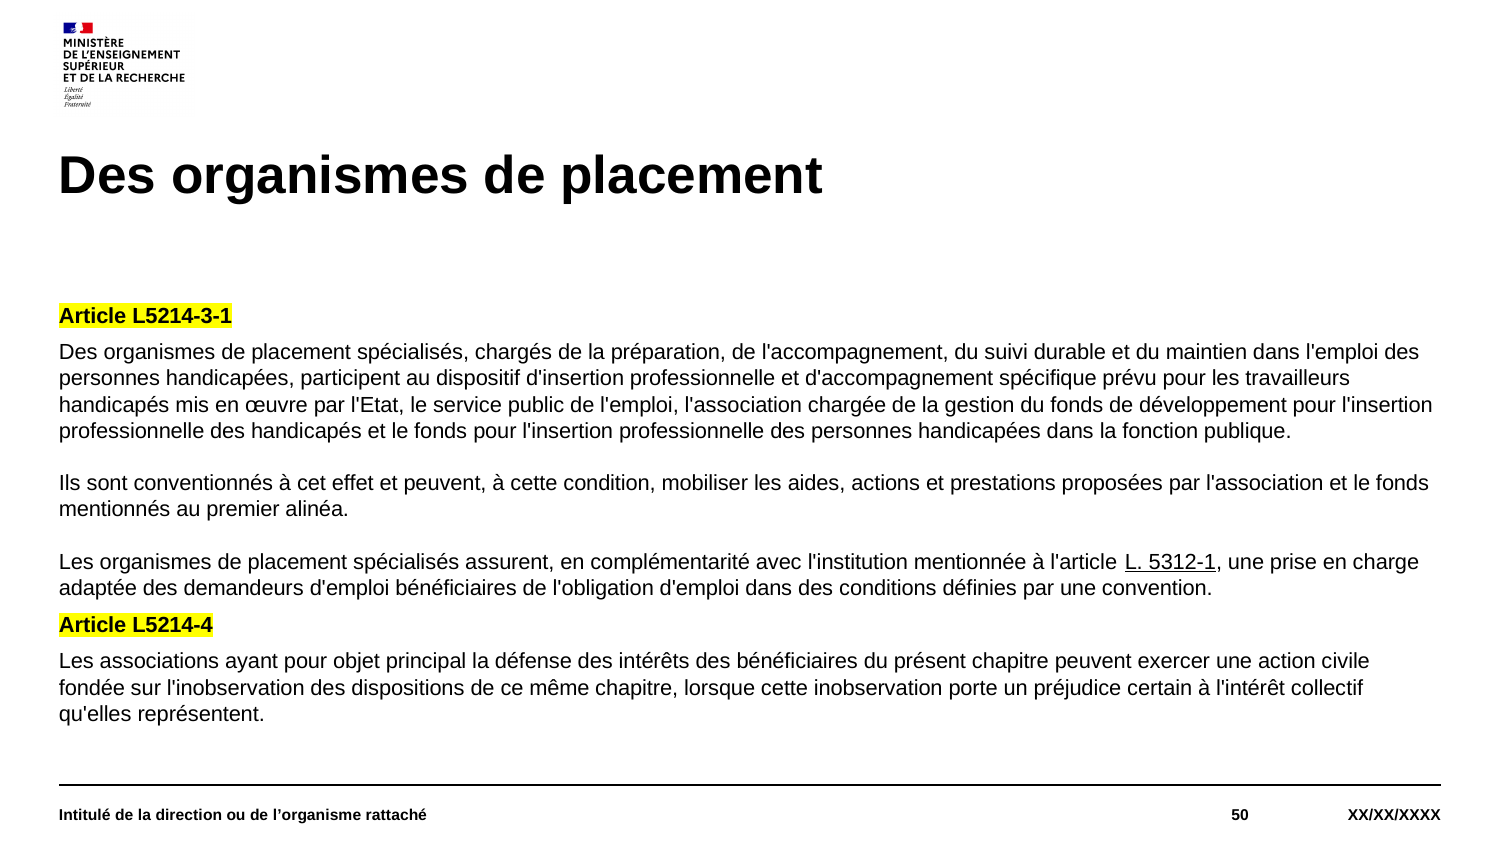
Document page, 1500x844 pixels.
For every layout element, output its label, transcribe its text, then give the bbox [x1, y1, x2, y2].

list Article L5214-3-1 Des organismes de placement spécialisés, chargés de la préparation, de l'accompagnement, du suivi durable et du maintien dans l'emploi des personnes handicapées, participent au dispositif d'insertion professionnelle et d'accompagnement spécifique prévu pour les travailleurs handicapés mis en œuvre par l'Etat, le service public de l'emploi, l'association chargée de la gestion du fonds de développement pour l'insertion professionnelle des handicapés et le fonds pour l'insertion professionnelle des personnes handicapées dans la fonction publique. Ils sont conventionnés à cet effet et peuvent, à cette condition, mobiliser les aides, actions et prestations proposées par l'association et le fonds mentionnés au premier alinéa. Les organismes de placement spécialisés assurent, en complémentarité avec l'institution mentionnée à l'article L. 5312-1, une prise en charge adaptée des demandeurs d'emploi bénéficiaires de l'obligation d'emploi dans des conditions définies par une convention. Article L5214-4 Les associations ayant pour objet principal la défense des intérêts des bénéficiaires du présent chapitre peuvent exercer une action civile fondée sur l'inobservation des dispositions de ce même chapitre, lorsque cette inobservation porte un préjudice certain à l'intérêt collectif qu'elles représentent. [59, 301, 1441, 724]
footer Intitulé de la direction ou de l’organisme rattaché [59, 784, 1027, 844]
picture [53, 12, 195, 117]
title Des organismes de placement [59, 147, 1441, 266]
slide_number 50 [1027, 784, 1249, 844]
slide_number XX/XX/XXXX [1249, 784, 1441, 844]
